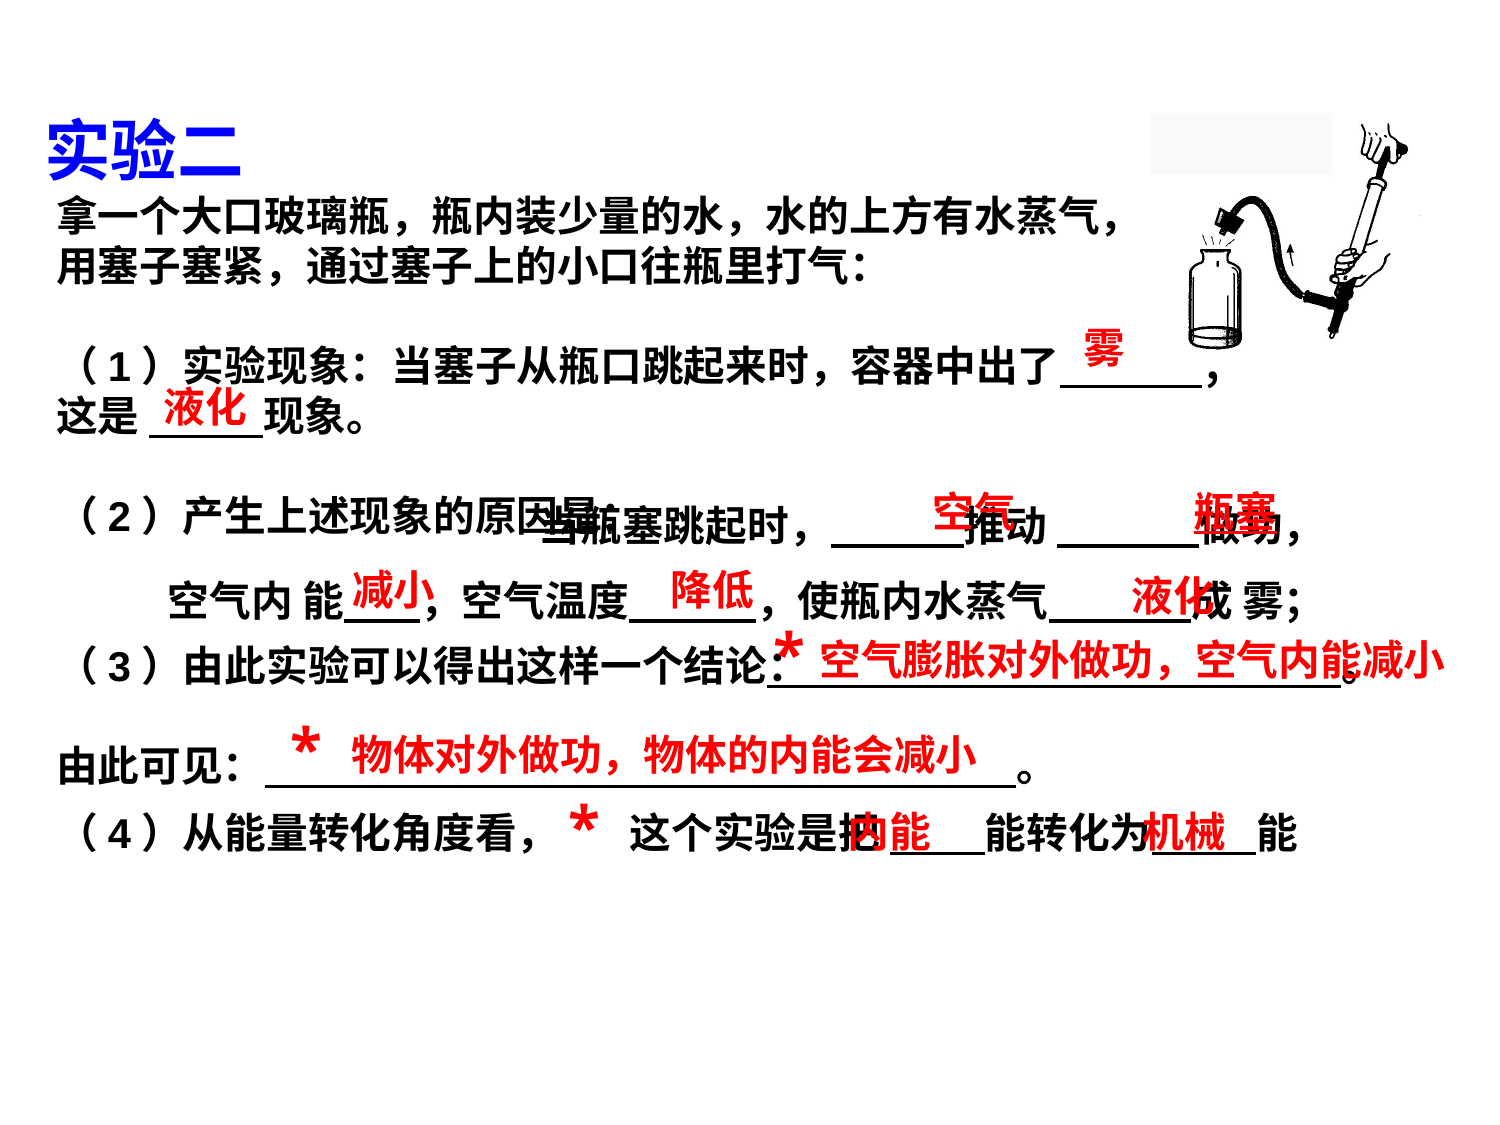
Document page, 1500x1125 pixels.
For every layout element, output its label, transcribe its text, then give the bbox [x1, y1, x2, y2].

text_box 降低 [656, 556, 779, 621]
text_box 机械 [1127, 798, 1242, 864]
text_box *空气膨胀对外做功，空气内能减小 [758, 609, 1461, 695]
text_box 拿一个大口玻璃瓶，瓶内装少量的水，水的上方有水蒸气， 用塞子塞紧，通过塞子上的小口往瓶里打气： （1）实验现象：当塞子从瓶口跳起来时，容器中出了 ； 这是 现象。 （2）产生上述现象的原因是： （3）由此实验可以得出这样一个结论： 。 由此可见： 。 （4）从能量转化角度看，* 这个实验是把 能转化为 能 [41, 182, 1480, 868]
text_box 内能 [832, 798, 946, 864]
text_box 实验二 [29, 101, 260, 197]
text_box 液化 [1116, 562, 1240, 609]
picture [1151, 113, 1424, 362]
text_box 液化 [148, 373, 272, 439]
text_box 空气 [918, 478, 1032, 544]
text_box * 物体对外做功，物体的内能会减小 [275, 704, 993, 790]
text_box 减小 [337, 556, 460, 621]
text_box 雾 [1068, 314, 1141, 380]
text_box 瓶塞 [1178, 478, 1302, 544]
